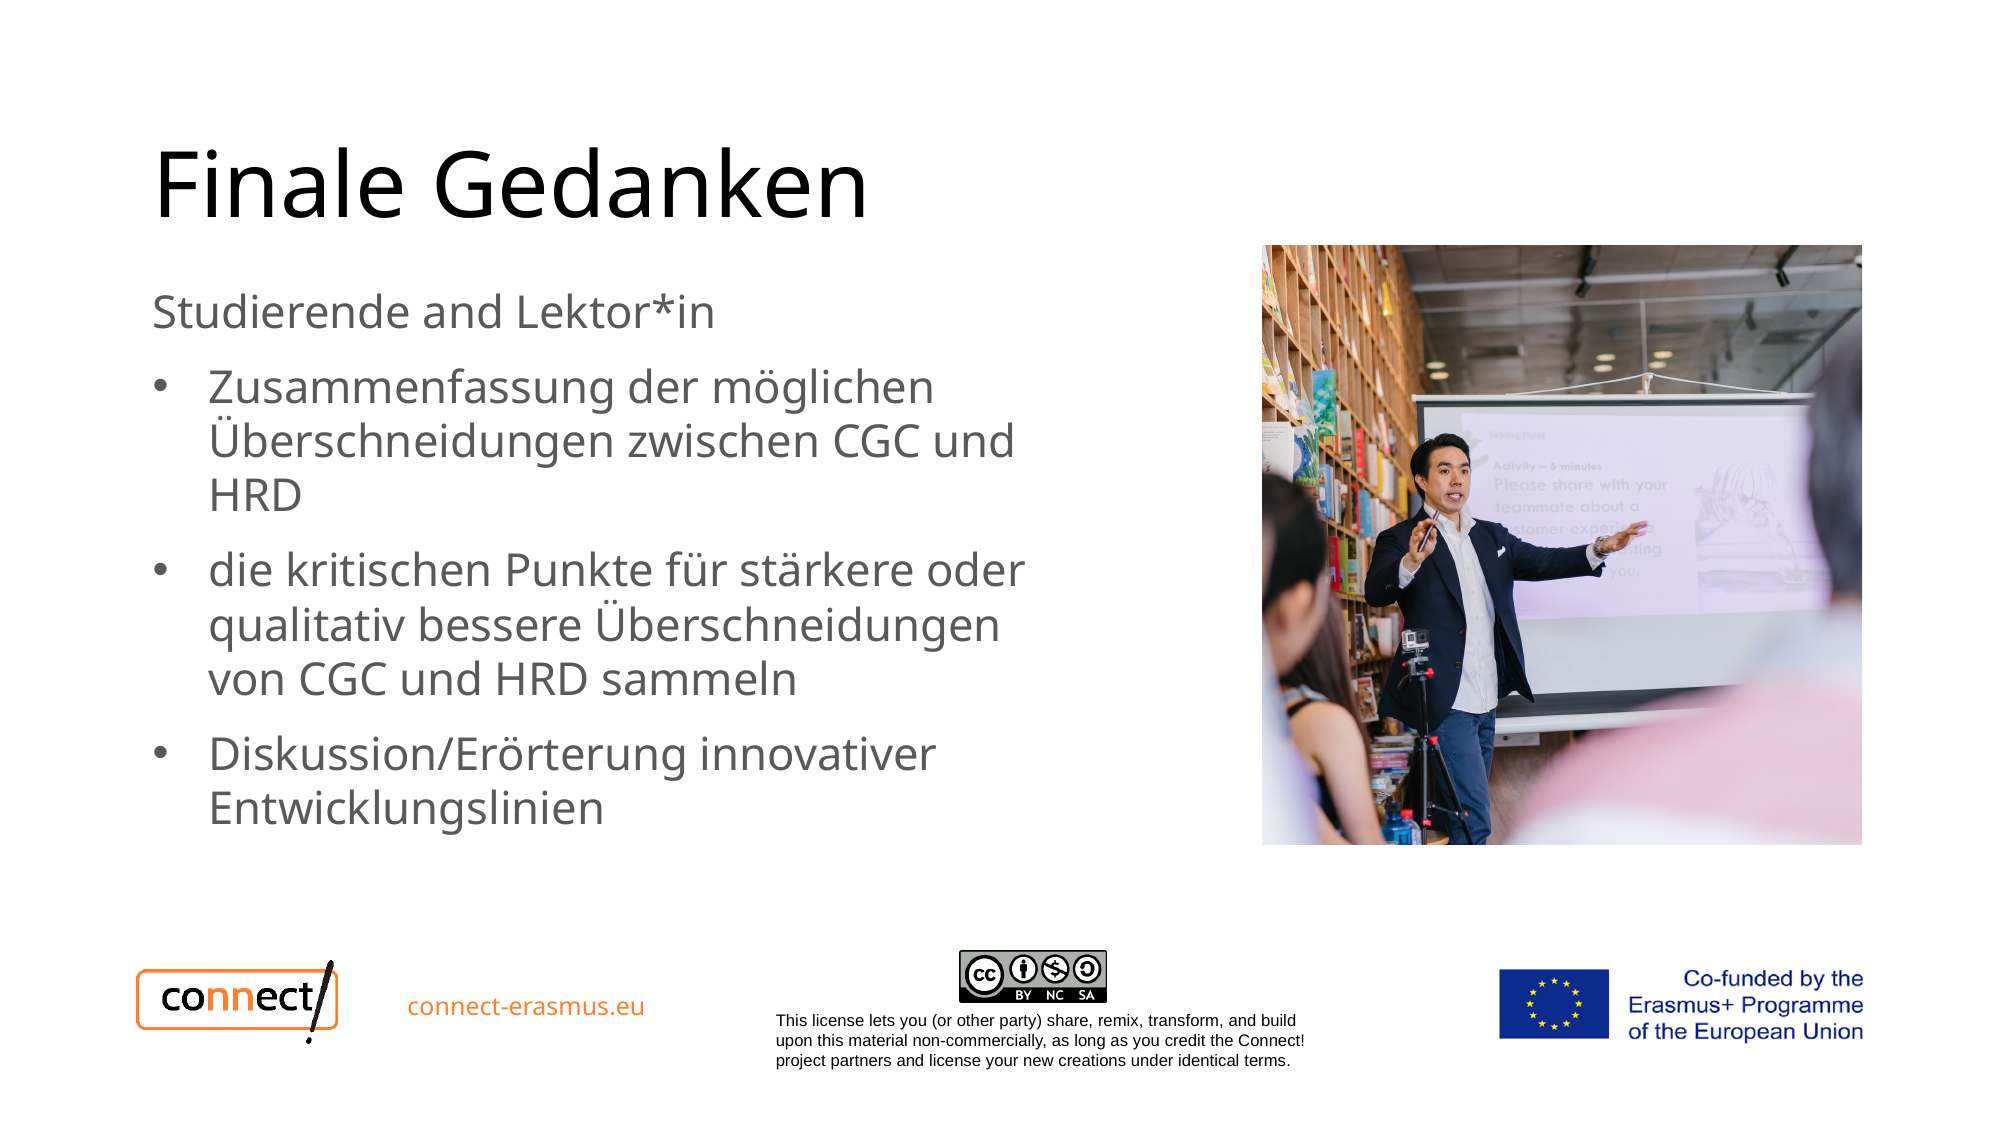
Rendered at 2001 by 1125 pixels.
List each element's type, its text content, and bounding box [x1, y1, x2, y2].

picture [959, 950, 1108, 1003]
picture [136, 960, 338, 1044]
picture [1498, 968, 1863, 1044]
text_box This license lets you (or other party) share, remix, transform, and build upon this material non-commercially, as long as you credit the Connect! project partners and license your new creations under identical terms. [761, 1002, 1350, 1078]
footer connect-erasmus.eu [335, 983, 718, 1029]
title Finale Gedanken [137, 125, 1218, 245]
list Studierende and Lektor*in Zusammenfassung der möglichen Überschneidungen zwischen CGC und HRD die kritischen Punkte für stärkere oder qualitativ bessere Überschneidungen von CGC und HRD sammeln Diskussion/Erörterung innovativer Entwicklungslinien [137, 275, 1044, 864]
picture [1261, 244, 1863, 846]
